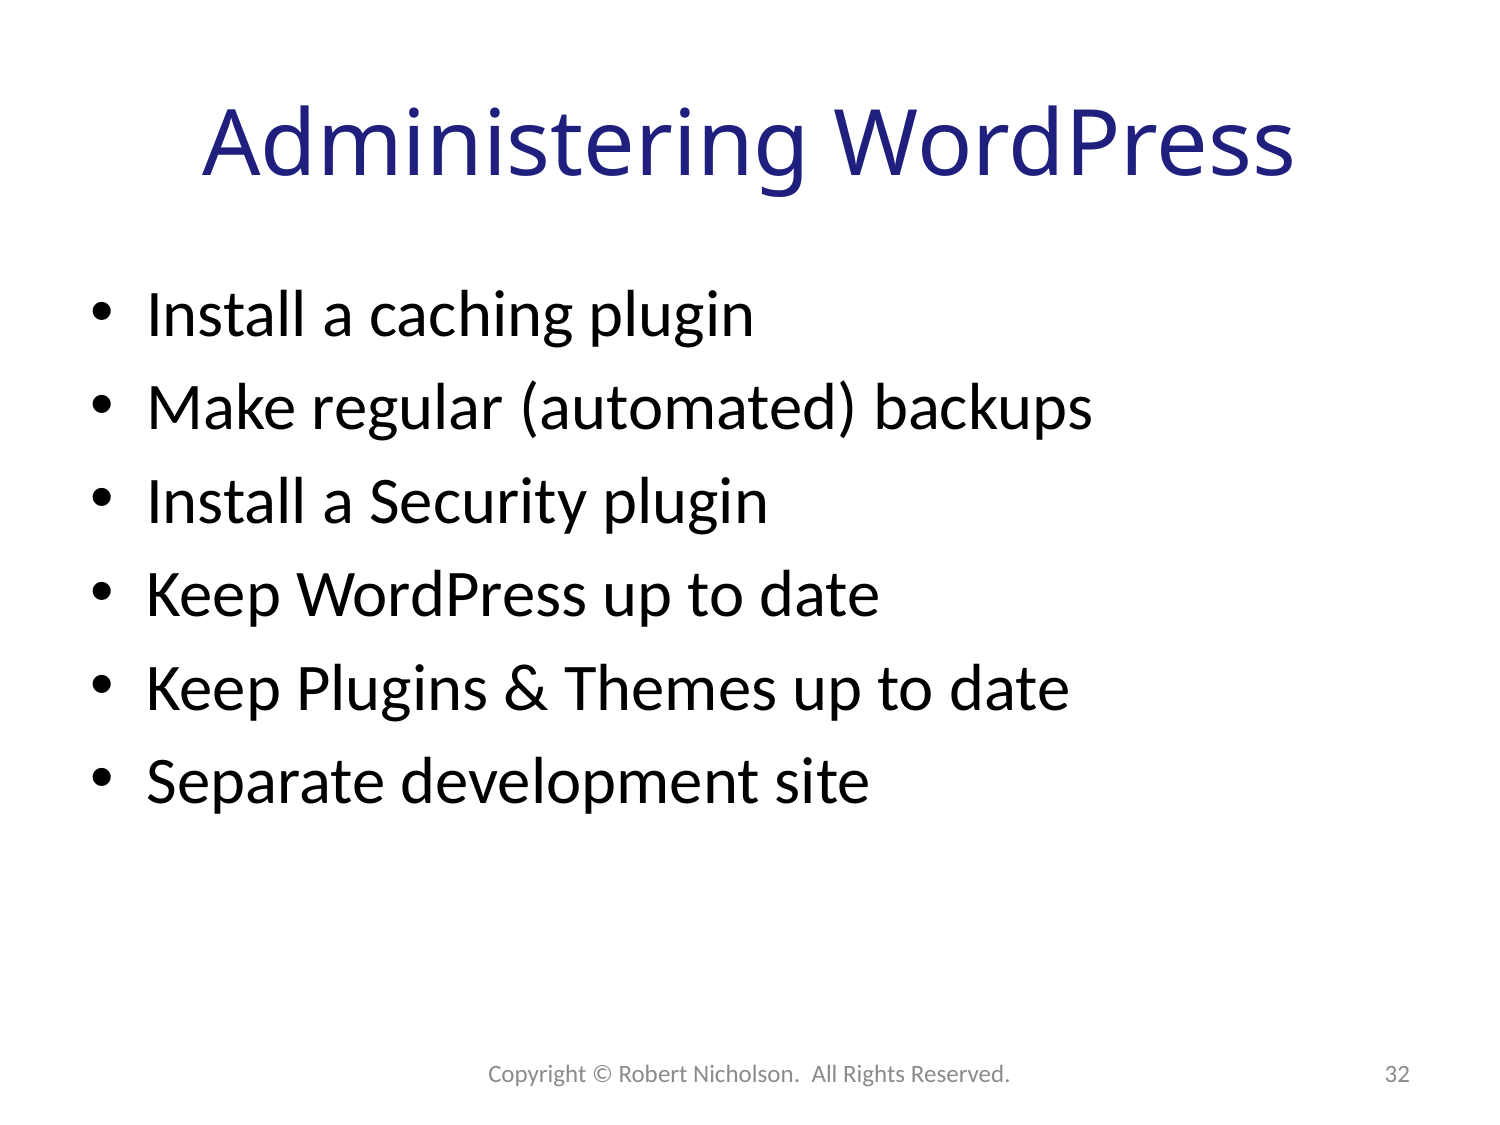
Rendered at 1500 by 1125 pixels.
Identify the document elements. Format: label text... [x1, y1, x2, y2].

slide_number 32 [1074, 1042, 1425, 1103]
list Install a caching plugin Make regular (automated) backups Install a Security plugin Keep WordPress up to date Keep Plugins & Themes up to date Separate development site [75, 262, 1425, 1005]
title Administering WordPress [75, 45, 1425, 233]
footer Copyright © Robert Nicholson. All Rights Reserved. [425, 1042, 1074, 1103]
